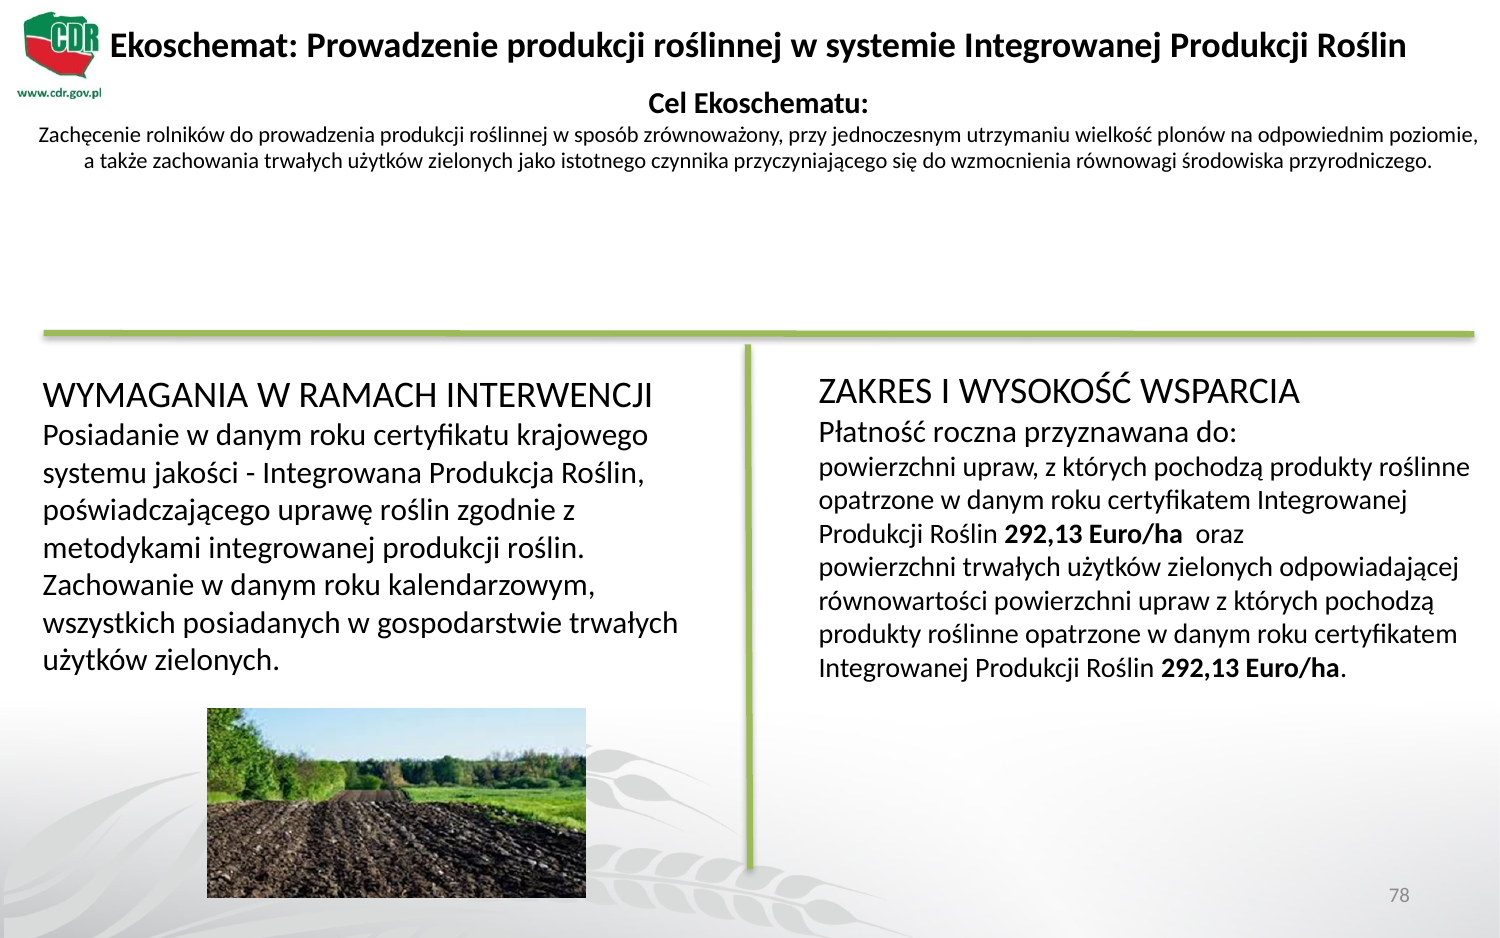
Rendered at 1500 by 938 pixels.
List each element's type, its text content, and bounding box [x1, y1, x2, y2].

picture [0, 0, 1500, 938]
list WYMAGANIA W RAMACH INTERWENCJI Posiadanie w danym roku certyfikatu krajowego systemu jakości - Integrowana Produkcja Roślin, poświadczającego uprawę roślin zgodnie z metodykami integrowanej produkcji roślin. Zachowanie w danym roku kalendarzowym, wszystkich posiadanych w gospodarstwie trwałych użytków zielonych. [27, 362, 721, 898]
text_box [747, 344, 751, 870]
title Ekoschemat: Prowadzenie produkcji roślinnej w systemie Integrowanej Produkcji Roślin Cel Ekoschematu: Zachęcenie rolników do prowadzenia produkcji roślinnej w sposób zrównoważony, przy jednoczesnym utrzymaniu wielkość plonów na odpowiednim poziomie, a także zachowania trwałych użytków zielonych jako istotnego czynnika przyczyniającego się do wzmocnienia równowagi środowiska przyrodniczego. [17, 0, 1500, 220]
list ZAKRES I WYSOKOŚĆ WSPARCIA Płatność roczna przyznawana do: powierzchni upraw, z których pochodzą produkty roślinne opatrzone w danym roku certyfikatem Integrowanej Produkcji Roślin 292,13 Euro/ha oraz powierzchni trwałych użytków zielonych odpowiadającej równowartości powierzchni upraw z których pochodzą produkty roślinne opatrzone w danym roku certyfikatem Integrowanej Produkcji Roślin 292,13 Euro/ha. [803, 358, 1500, 894]
slide_number 78 [1074, 894, 1425, 919]
